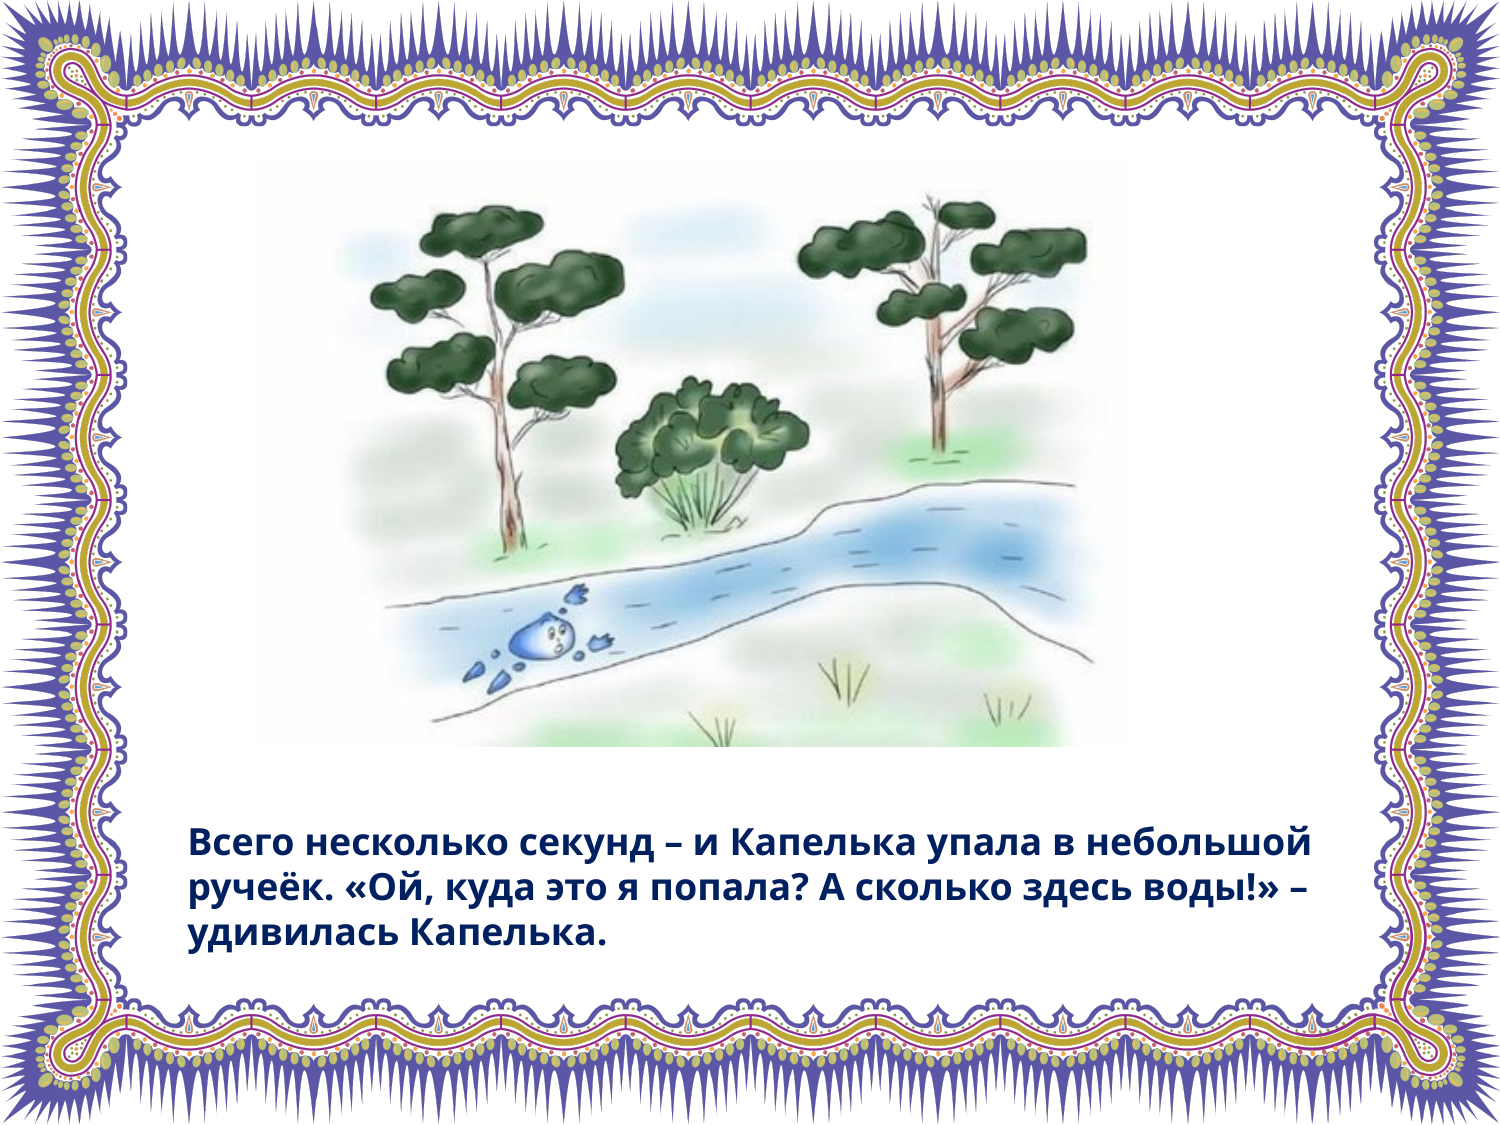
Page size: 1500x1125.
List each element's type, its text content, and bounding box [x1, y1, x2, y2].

picture [0, 0, 1500, 1125]
text_box Всего несколько секунд – и Капелька упала в небольшой ручеёк. «Ой, куда это я попала? А сколько здесь воды!» – удивилась Капелька. [172, 810, 1329, 961]
